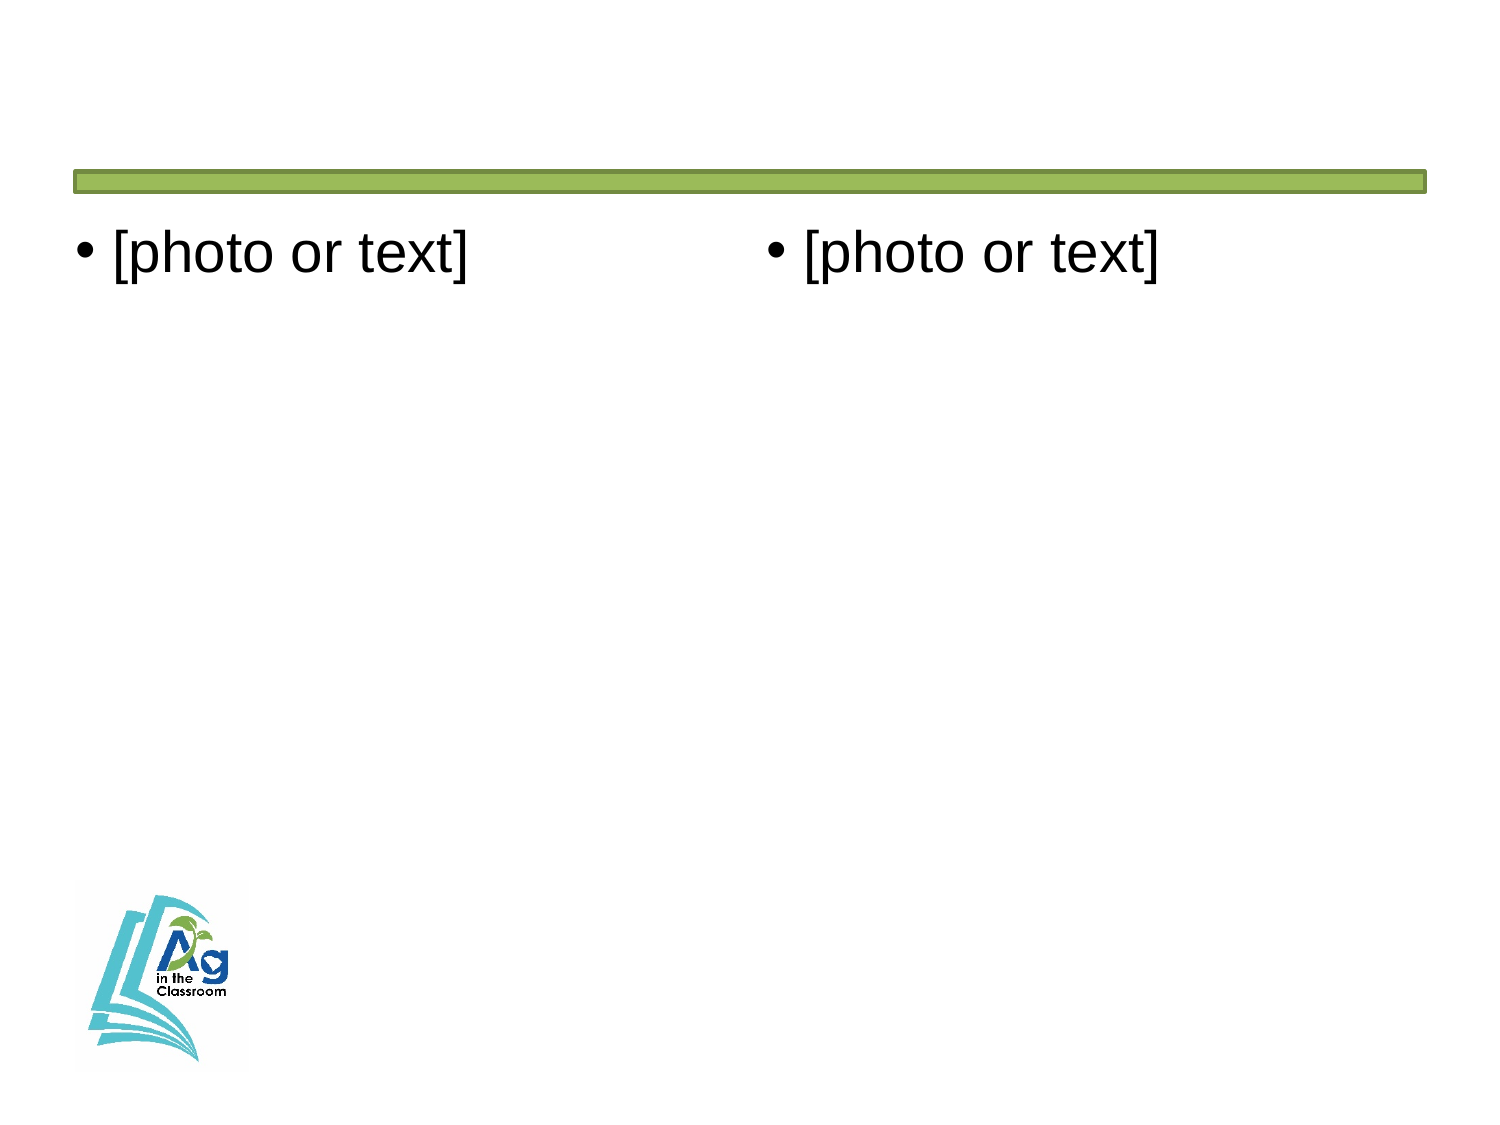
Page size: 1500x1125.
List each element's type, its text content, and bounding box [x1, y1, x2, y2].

list [photo or text] [766, 221, 1425, 837]
list [photo or text] [75, 221, 734, 837]
text_box [73, 169, 1427, 194]
picture [74, 880, 249, 1072]
